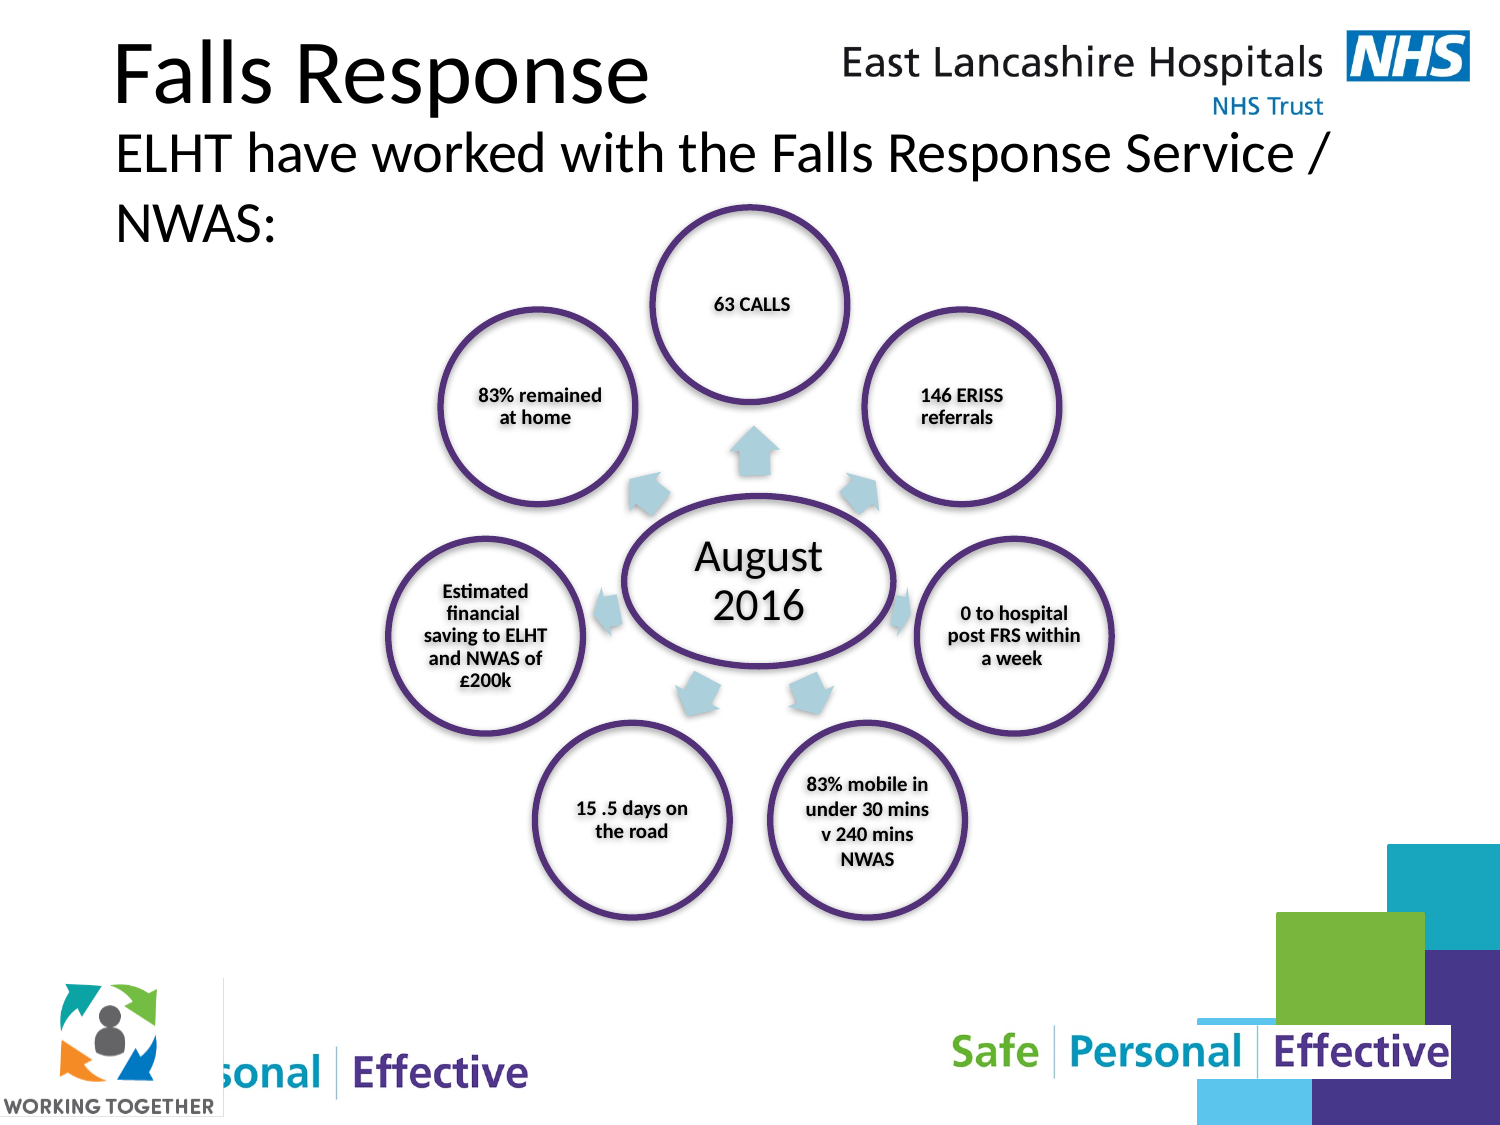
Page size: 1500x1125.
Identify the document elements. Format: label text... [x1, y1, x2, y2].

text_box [287, 206, 1213, 919]
text_box Falls Response [0, 0, 809, 143]
picture [844, 30, 1470, 115]
picture [950, 1025, 1452, 1079]
picture [0, 977, 530, 1117]
subtitle ELHT have worked with the Falls Response Service / NWAS: [100, 106, 1436, 343]
